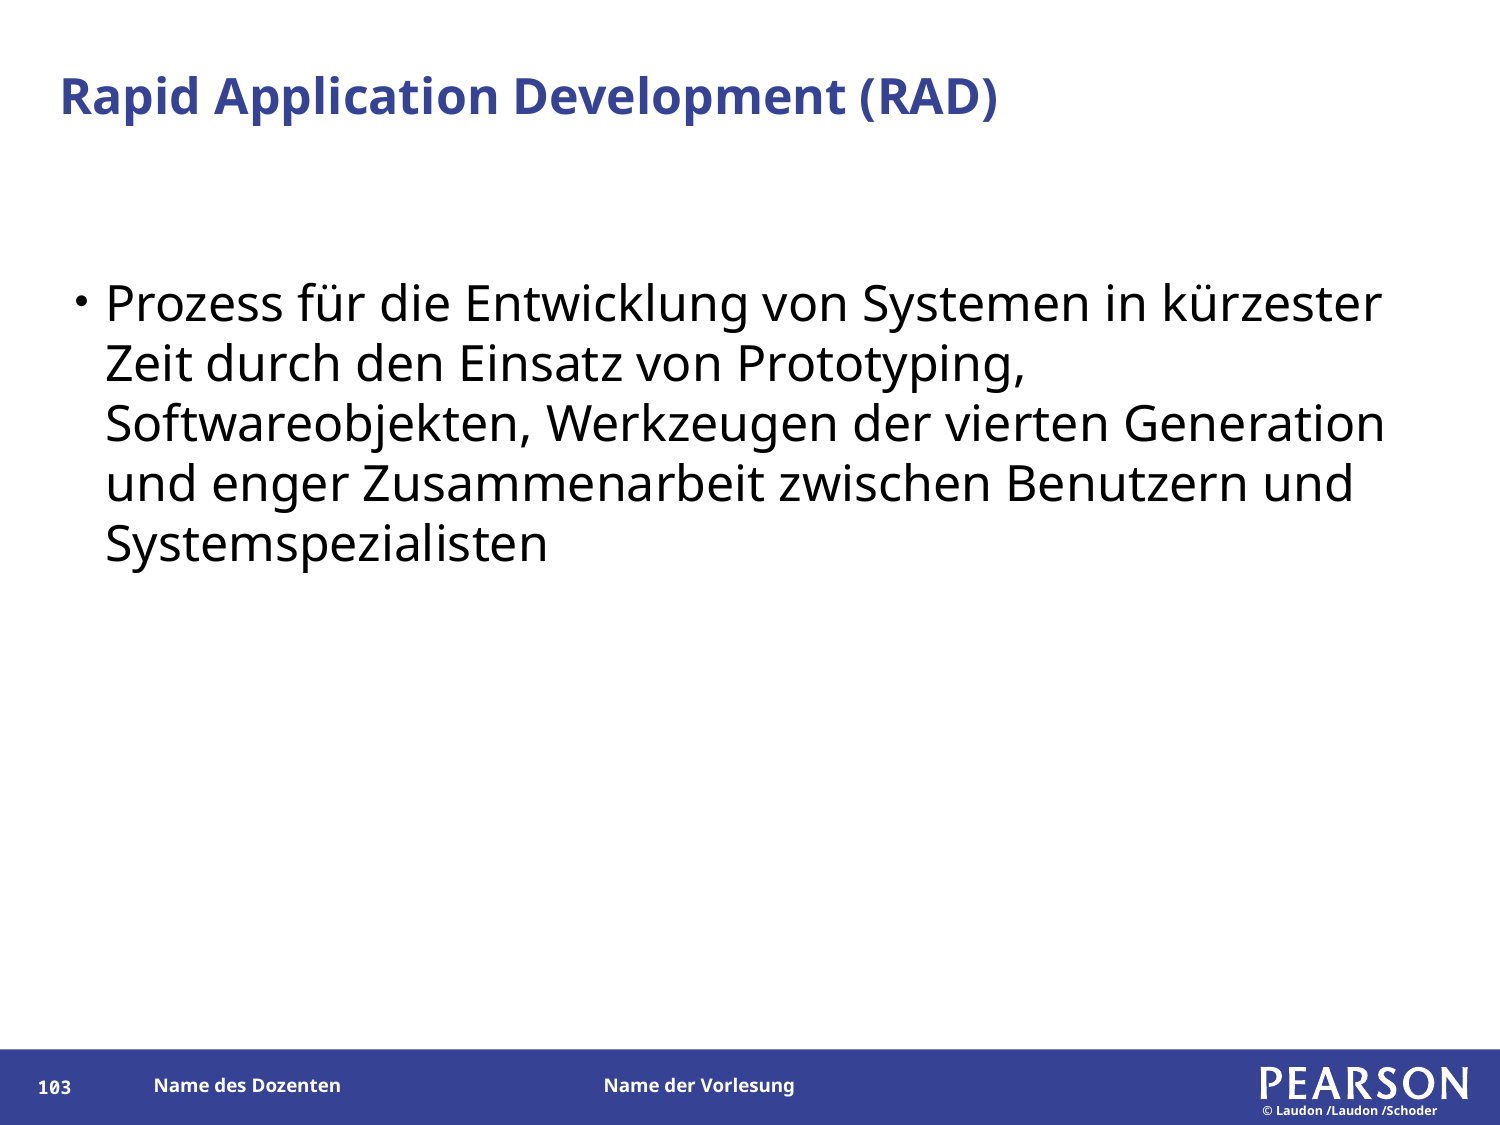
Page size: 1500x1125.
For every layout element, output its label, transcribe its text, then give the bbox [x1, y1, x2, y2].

slide_number 102 [22, 1067, 136, 1098]
title Rapid Application Development (RAD) [59, 64, 1410, 213]
list Prozess für die Entwicklung von Systemen in kürzester Zeit durch den Einsatz von Prototyping, Softwareobjekten, Werkzeugen der vierten Generation und enger Zusammenarbeit zwischen Benutzern und Systemspezialisten [59, 263, 1410, 1017]
